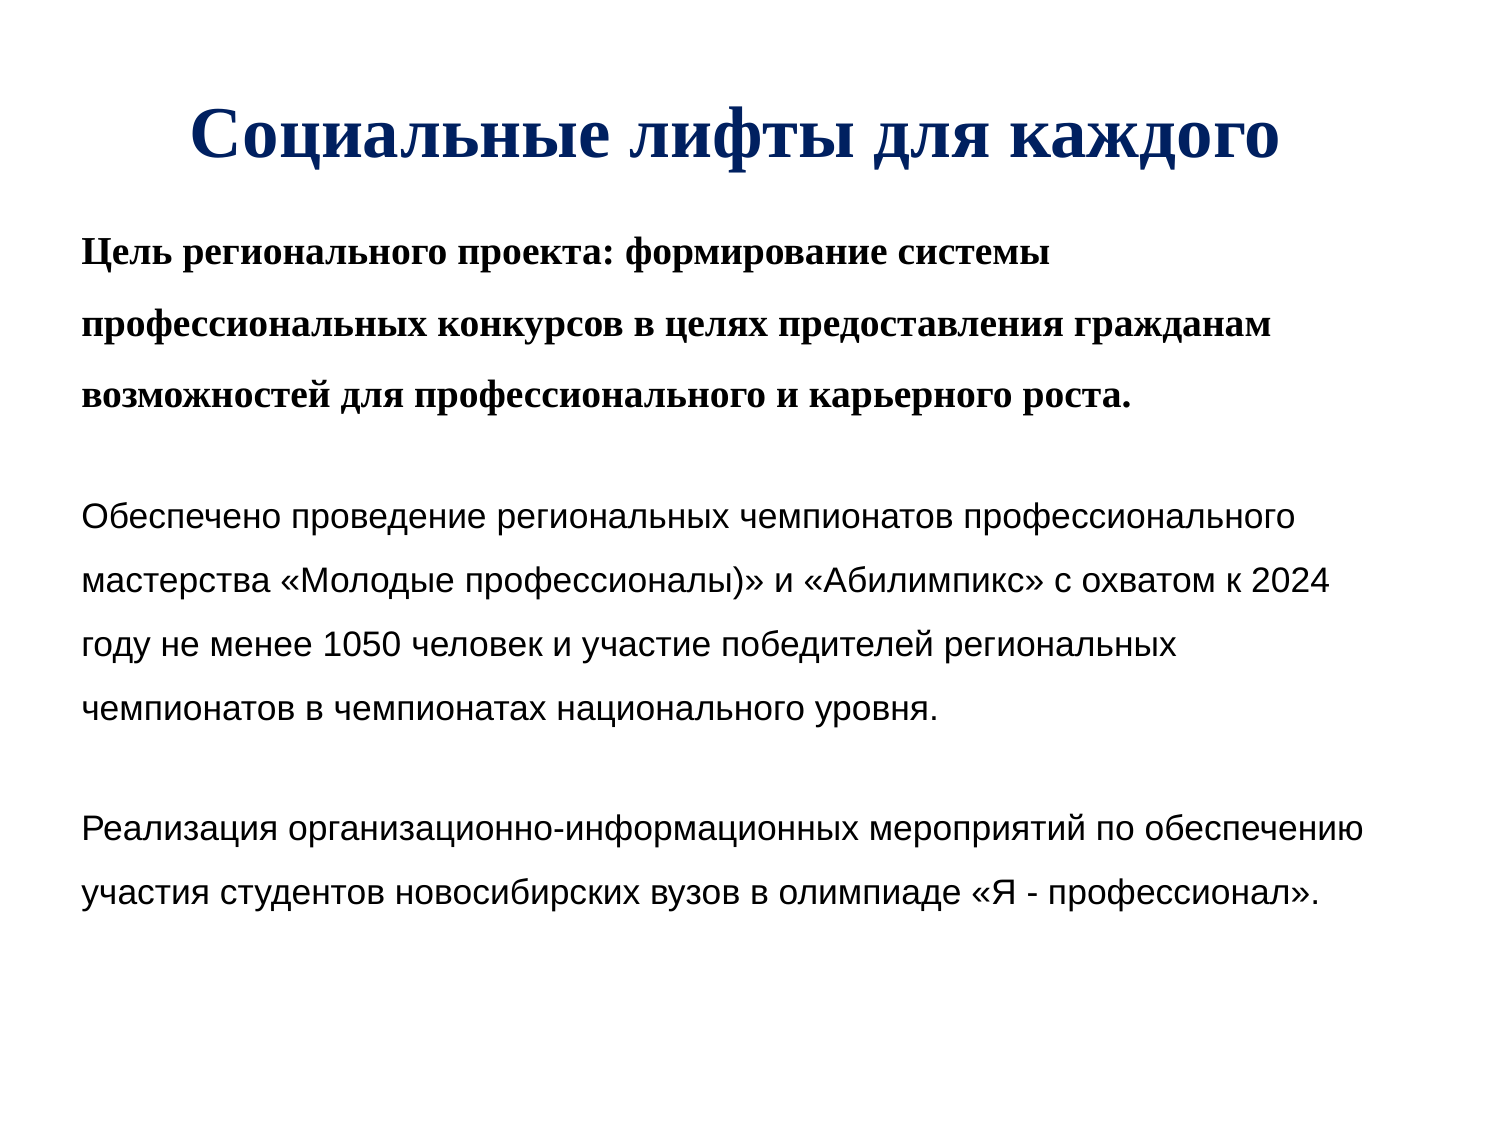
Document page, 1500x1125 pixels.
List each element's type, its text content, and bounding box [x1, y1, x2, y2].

text_box Социальные лифты для каждого [189, 84, 1312, 157]
text_box Цель регионального проекта: формирование системы профессиональных конкурсов в целях предоставления гражданам возможностей для профессионального и карьерного роста. Обеспечено проведение региональных чемпионатов профессионального мастерства «Молодые профессионалы)» и «Абилимпикс» с охватом к 2024 году не менее 1050 человек и участие победителей региональных чемпионатов в чемпионатах национального уровня. Реализация организационно-информационных мероприятий по обеспечению участия студентов новосибирских вузов в олимпиаде «Я - профессионал». [76, 201, 1407, 963]
